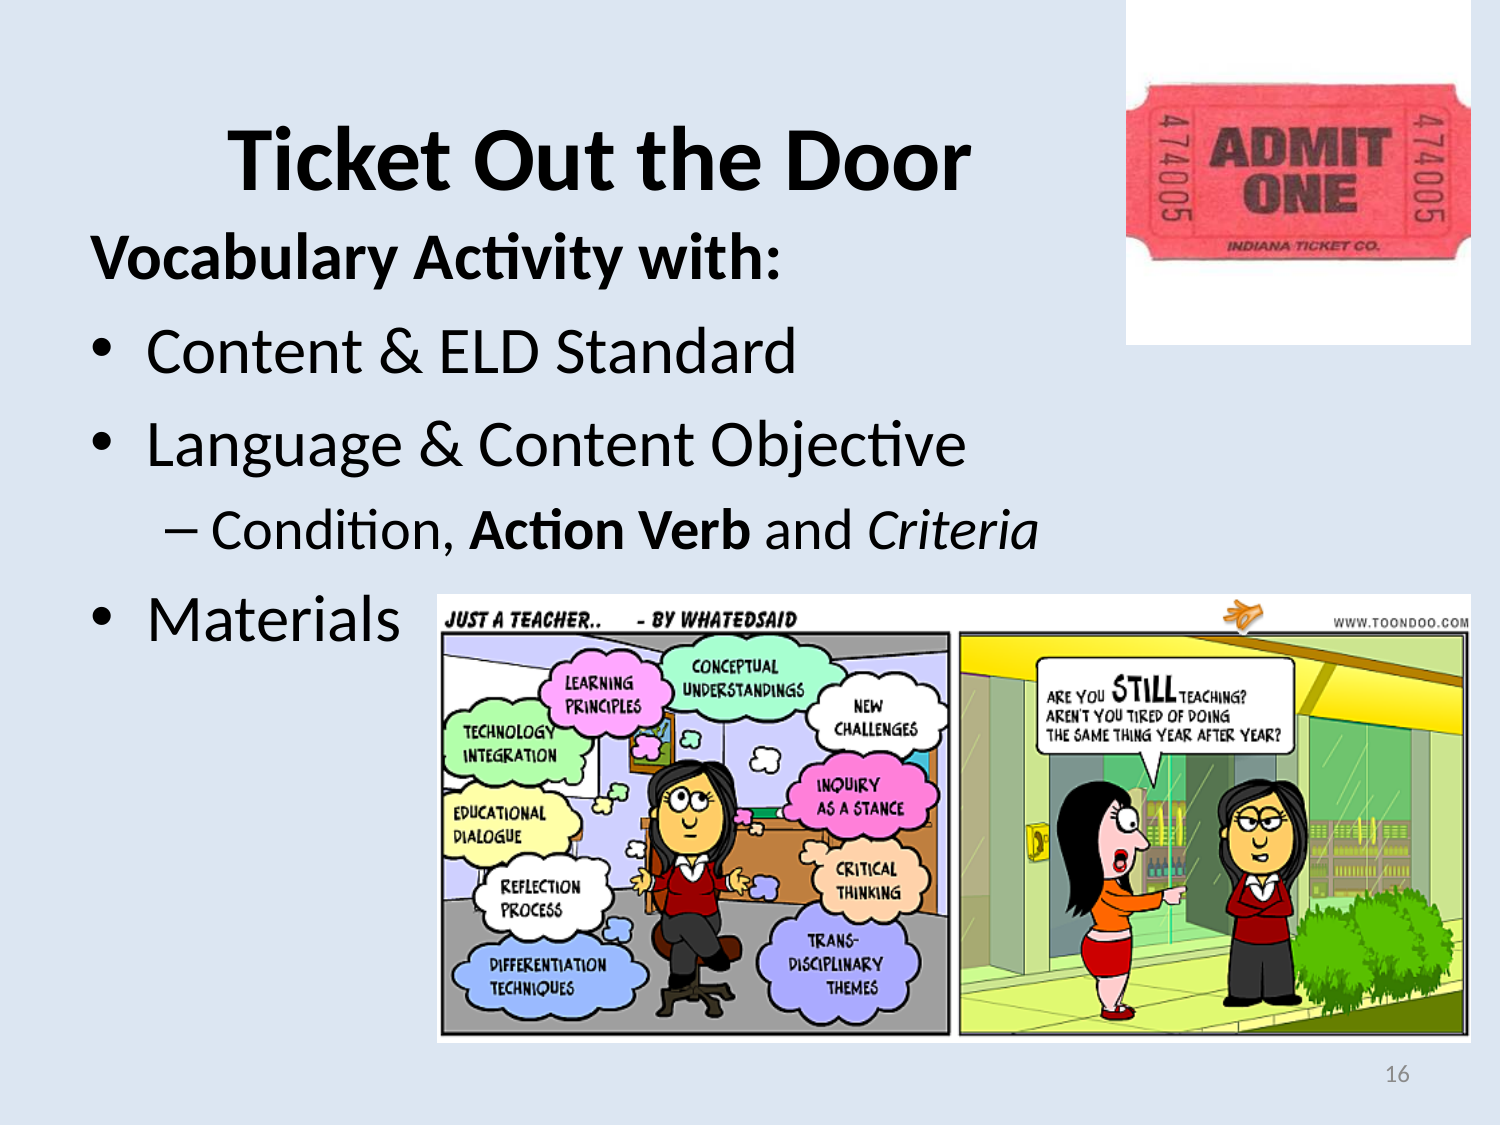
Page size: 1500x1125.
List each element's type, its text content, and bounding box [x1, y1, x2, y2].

title Ticket Out the Door [75, 74, 1121, 205]
picture [436, 593, 1471, 1043]
slide_number 16 [1074, 1052, 1425, 1103]
picture [1126, 0, 1471, 345]
list Vocabulary Activity with: Content & ELD Standard Language & Content Objective Condition, Action Verb and Criteria Materials [75, 205, 1425, 1005]
